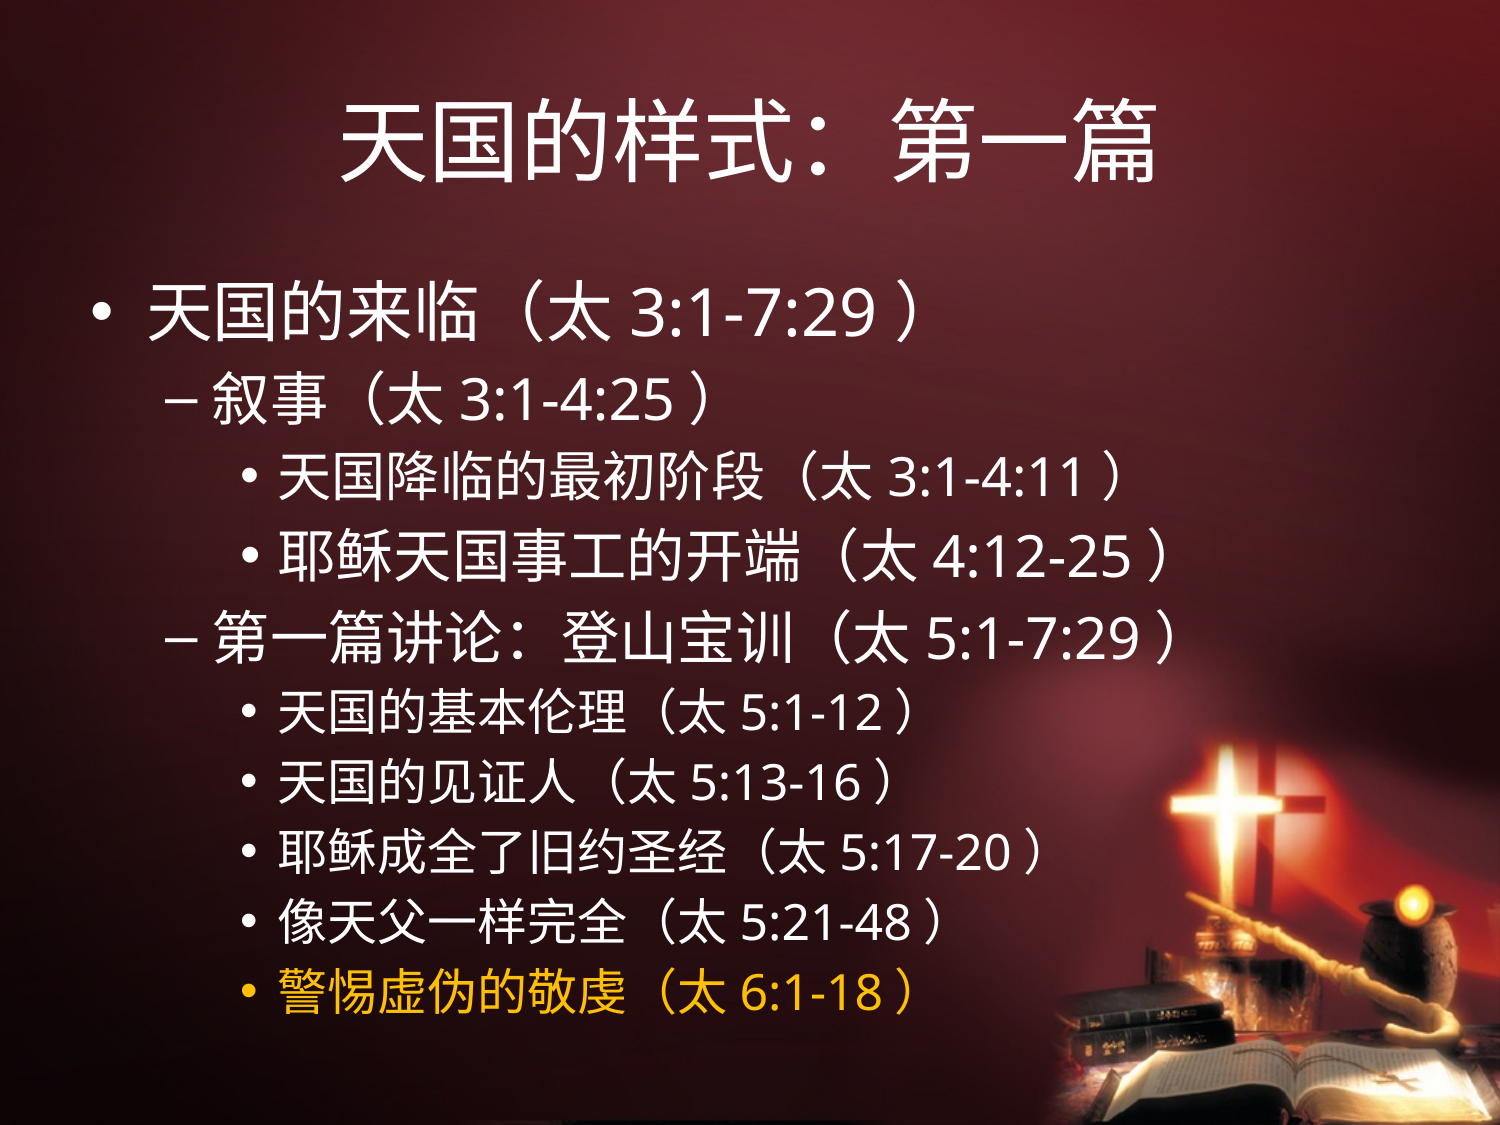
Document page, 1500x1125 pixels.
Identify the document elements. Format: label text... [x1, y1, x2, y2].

list 天国的来临（太3:1-7:29） 叙事（太3:1-4:25） 天国降临的最初阶段（太3:1-4:11） 耶稣天国事工的开端（太4:12-25） 第一篇讲论：登山宝训（太5:1-7:29） 天国的基本伦理（太5:1-12） 天国的见证人（太5:13-16） 耶稣成全了旧约圣经（太5:17-20） 像天父一样完全（太5:21-48） 警惕虚伪的敬虔（太6:1-18） [75, 262, 1471, 1005]
title 天国的样式：第一篇 [75, 45, 1425, 233]
picture [0, 0, 1500, 1125]
